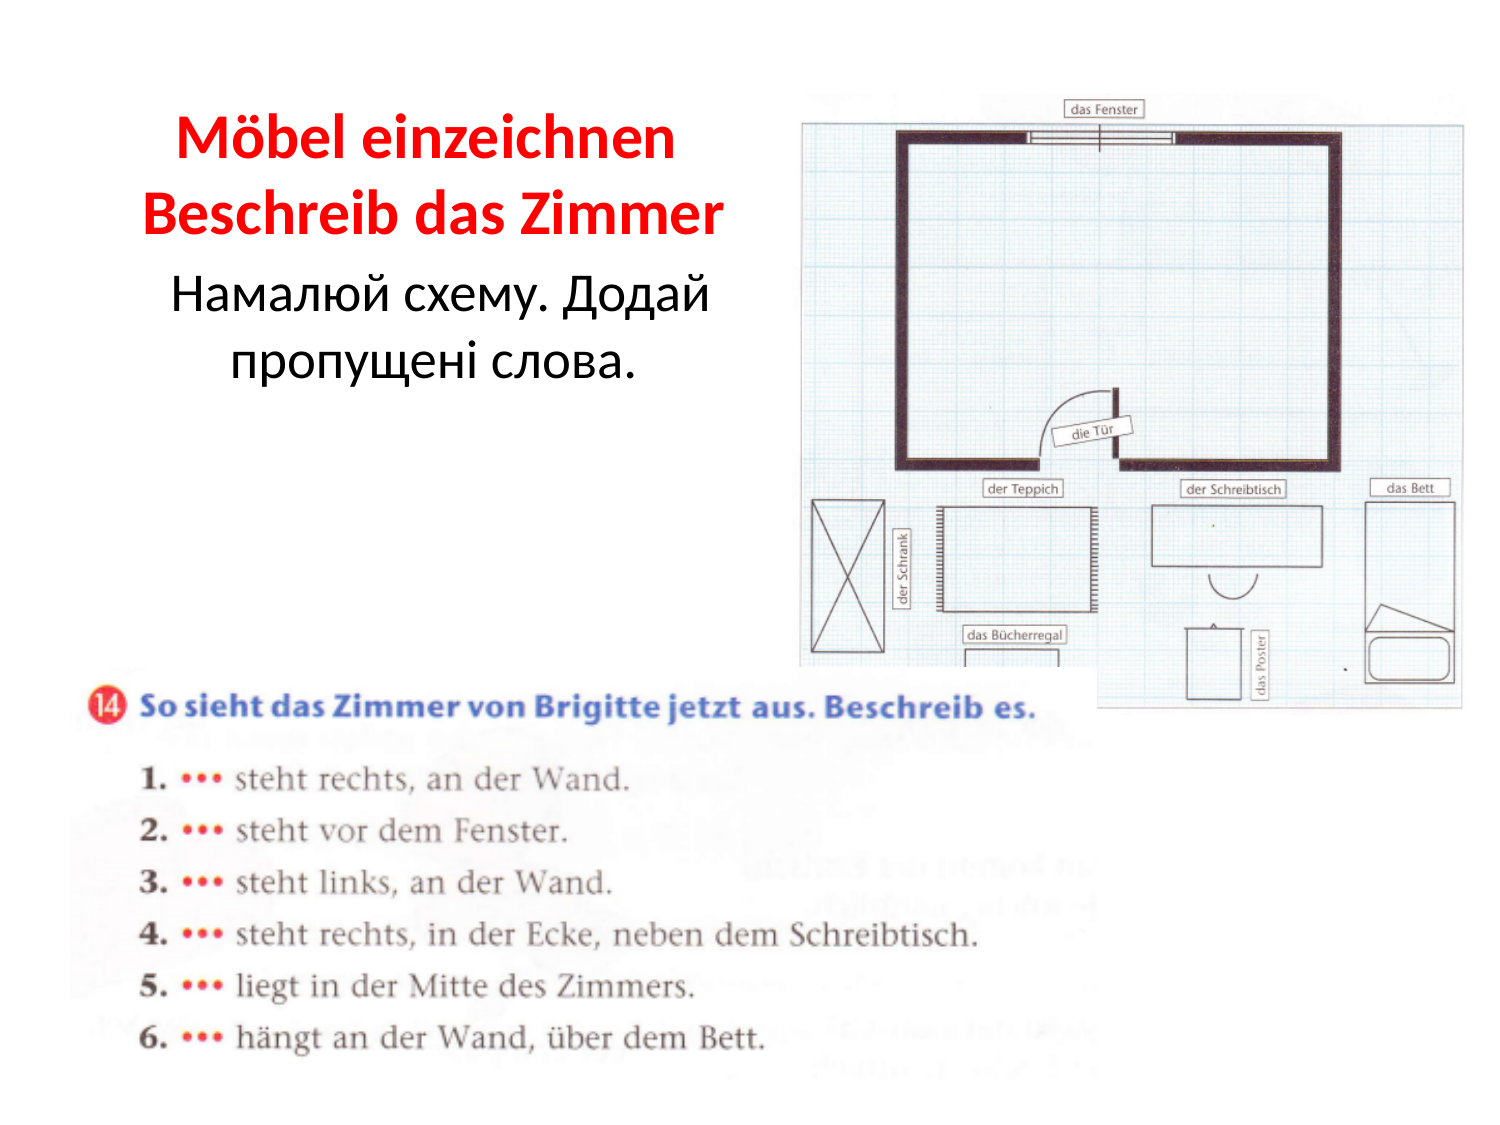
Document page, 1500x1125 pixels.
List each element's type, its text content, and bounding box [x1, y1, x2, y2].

title Möbel einzeichnen Beschreib das Zimmer Намалюй схему. Додай пропущені слова. [46, 82, 821, 483]
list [70, 667, 1097, 1091]
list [792, 93, 1466, 716]
